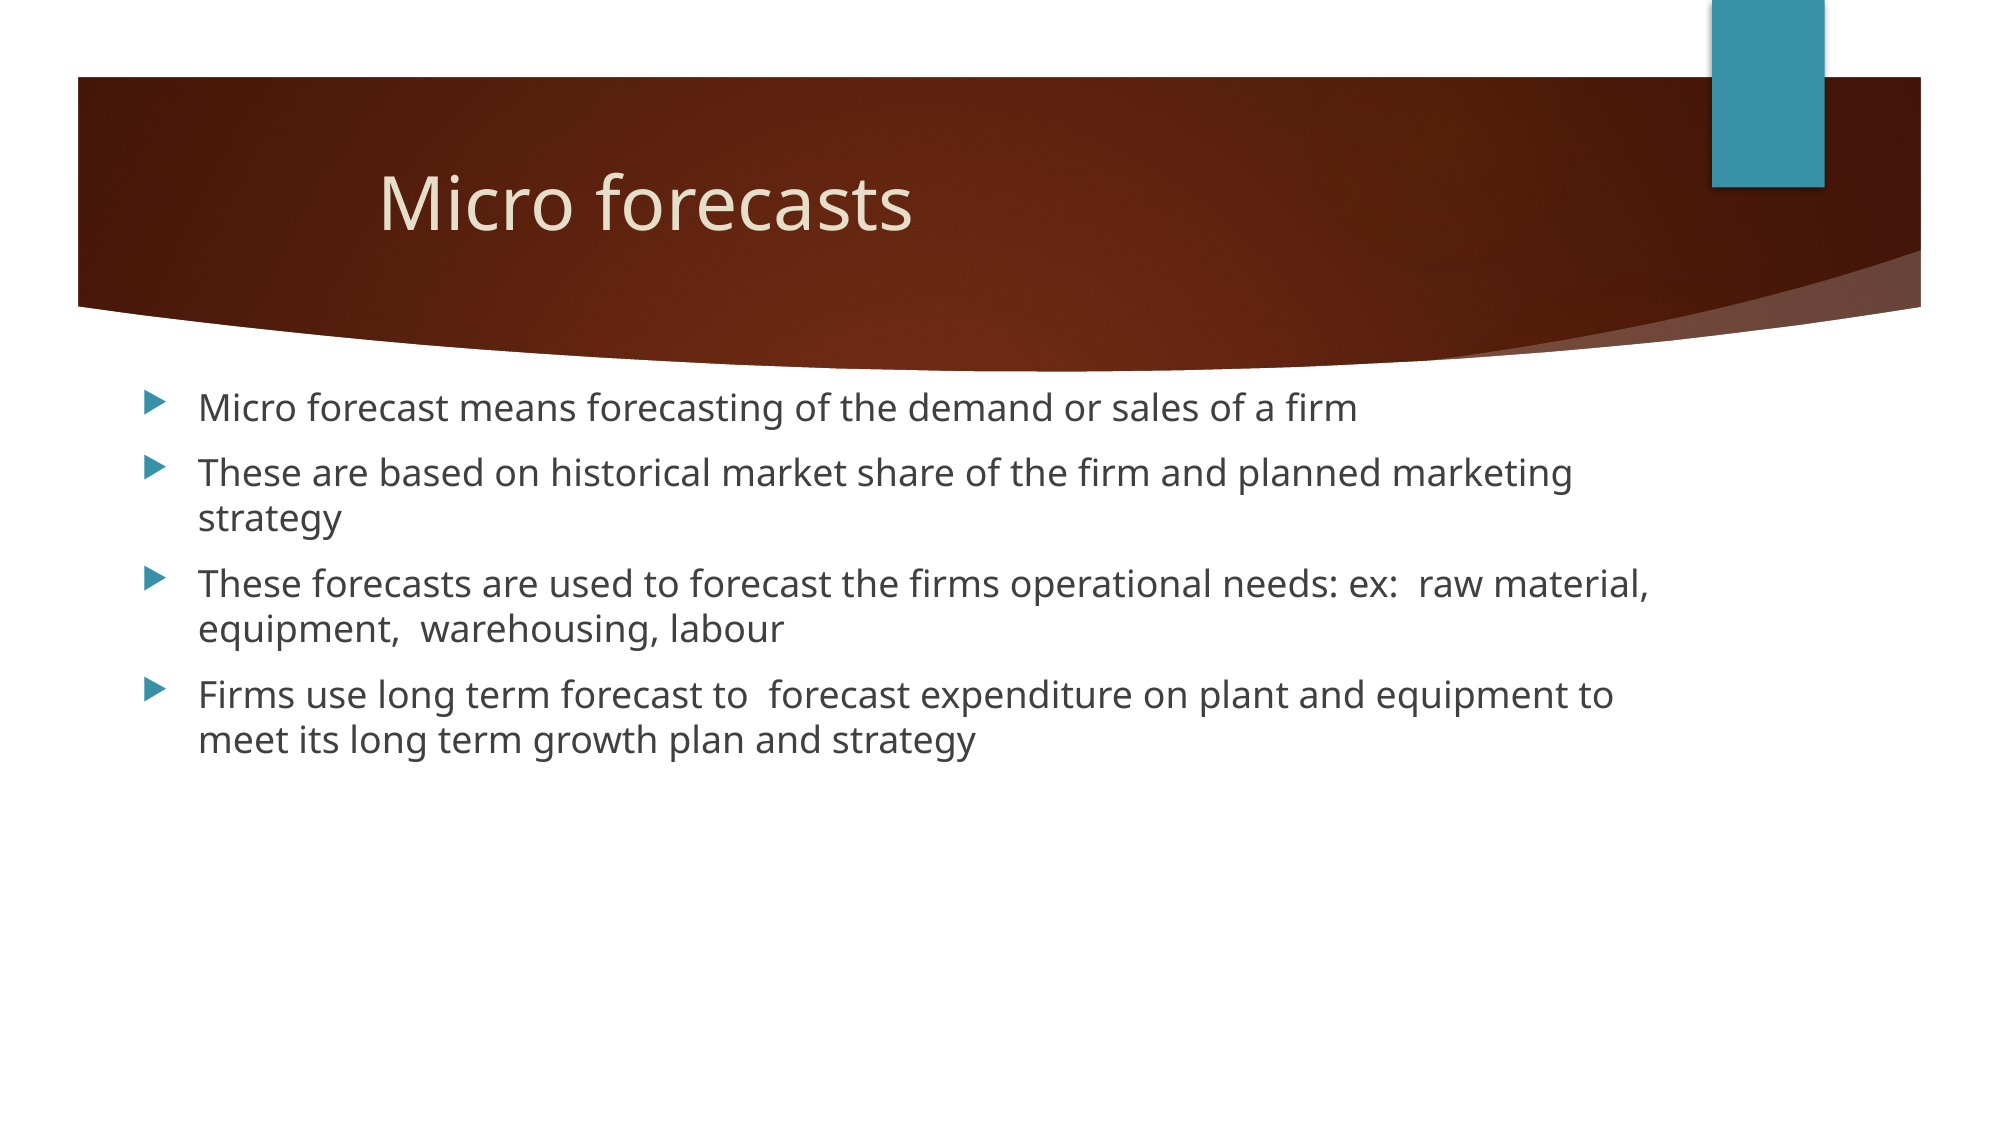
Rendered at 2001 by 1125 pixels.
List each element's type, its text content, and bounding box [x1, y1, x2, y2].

title Micro forecasts [362, 112, 1713, 288]
list Micro forecast means forecasting of the demand or sales of a firm These are based on historical market share of the firm and planned marketing strategy These forecasts are used to forecast the firms operational needs: ex: raw material, equipment, warehousing, labour Firms use long term forecast to forecast expenditure on plant and equipment to meet its long term growth plan and strategy [126, 376, 1675, 1079]
